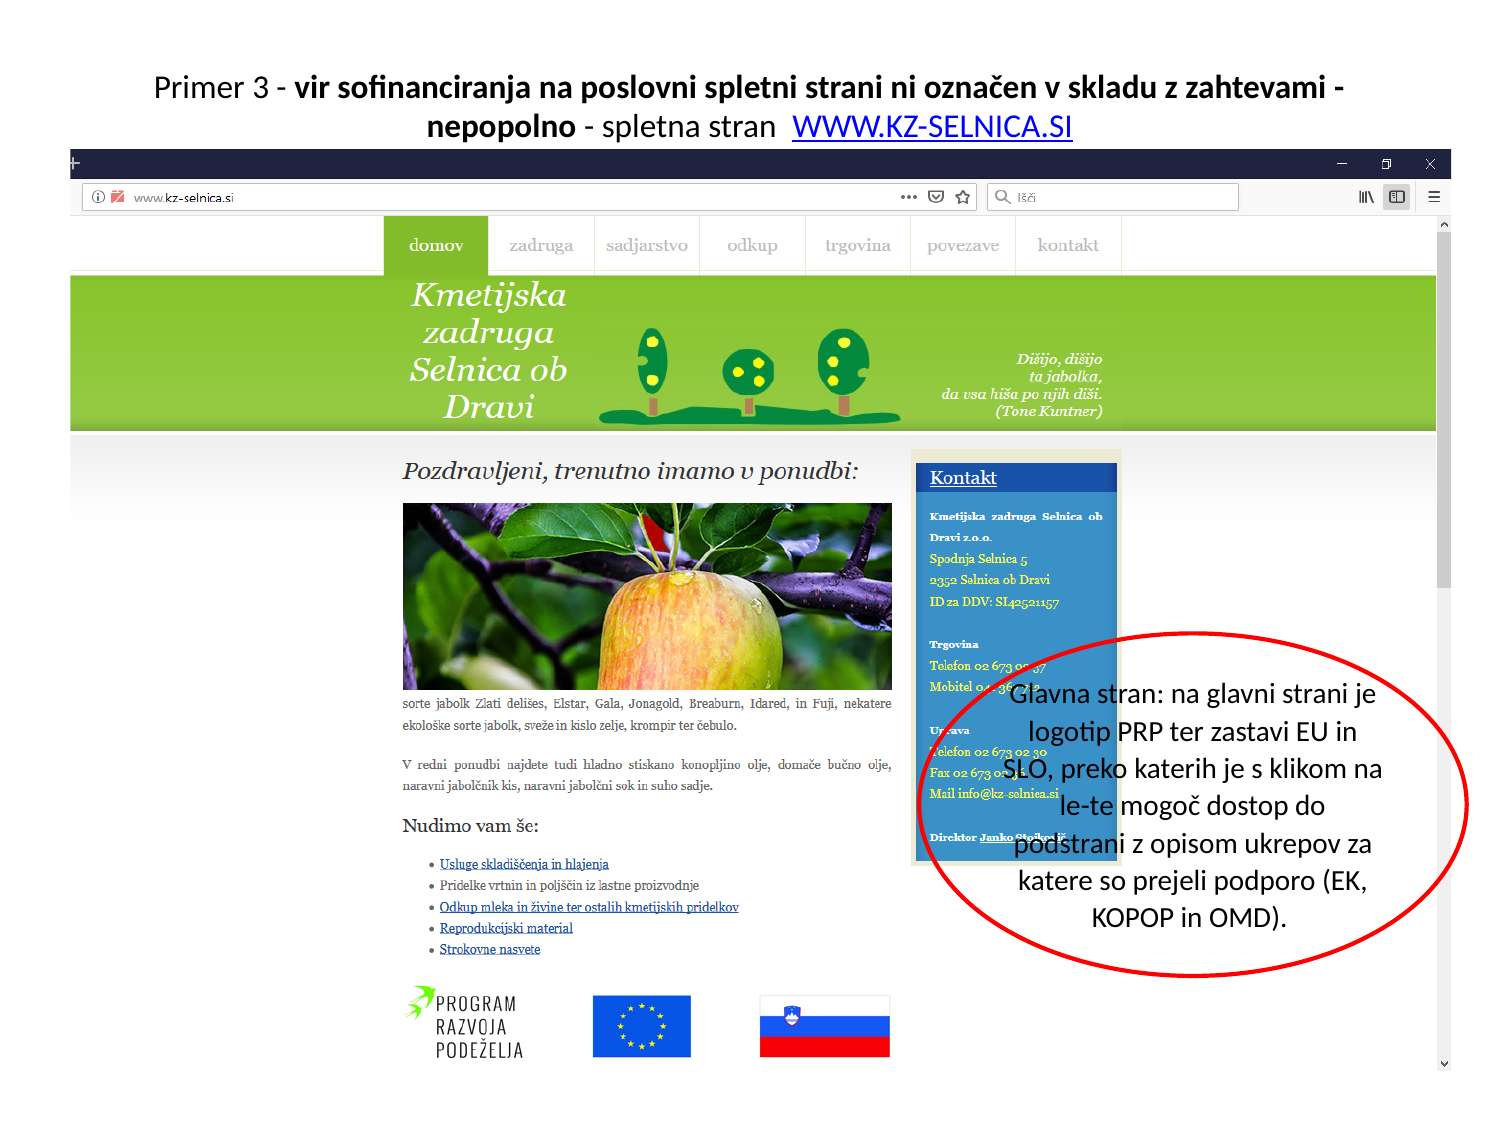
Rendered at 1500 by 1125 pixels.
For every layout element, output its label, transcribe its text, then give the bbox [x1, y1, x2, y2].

picture [70, 148, 1452, 1071]
title Primer 3 - vir sofinanciranja na poslovni spletni strani ni označen v skladu z zahtevami - nepopolno - spletna stran WWW.KZ-SELNICA.SI [75, 30, 1425, 147]
text_box [1457, 754, 1469, 855]
